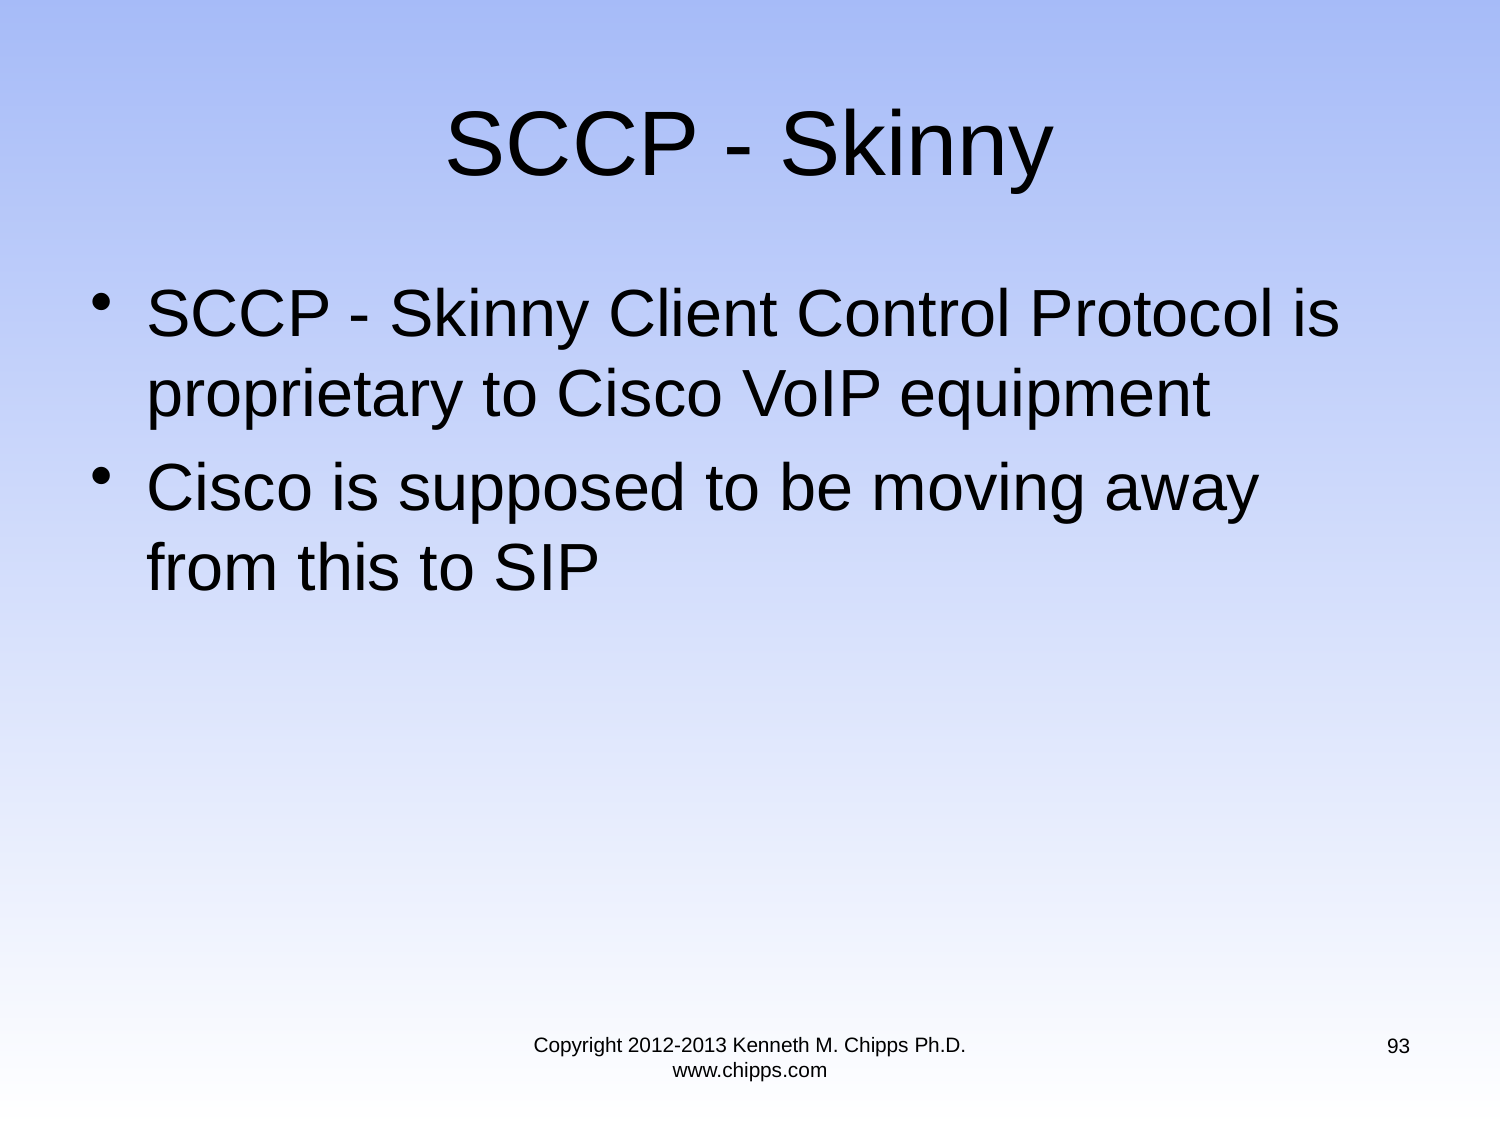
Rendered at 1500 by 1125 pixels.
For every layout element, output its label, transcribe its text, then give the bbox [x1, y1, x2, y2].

slide_number 93 [1074, 1024, 1426, 1104]
footer Copyright 2012-2013 Kenneth M. Chipps Ph.D. www.chipps.com [449, 1024, 1051, 1103]
list SCCP - Skinny Client Control Protocol is proprietary to Cisco VoIP equipment Cisco is supposed to be moving away from this to SIP [75, 262, 1425, 1005]
title SCCP - Skinny [75, 45, 1425, 233]
